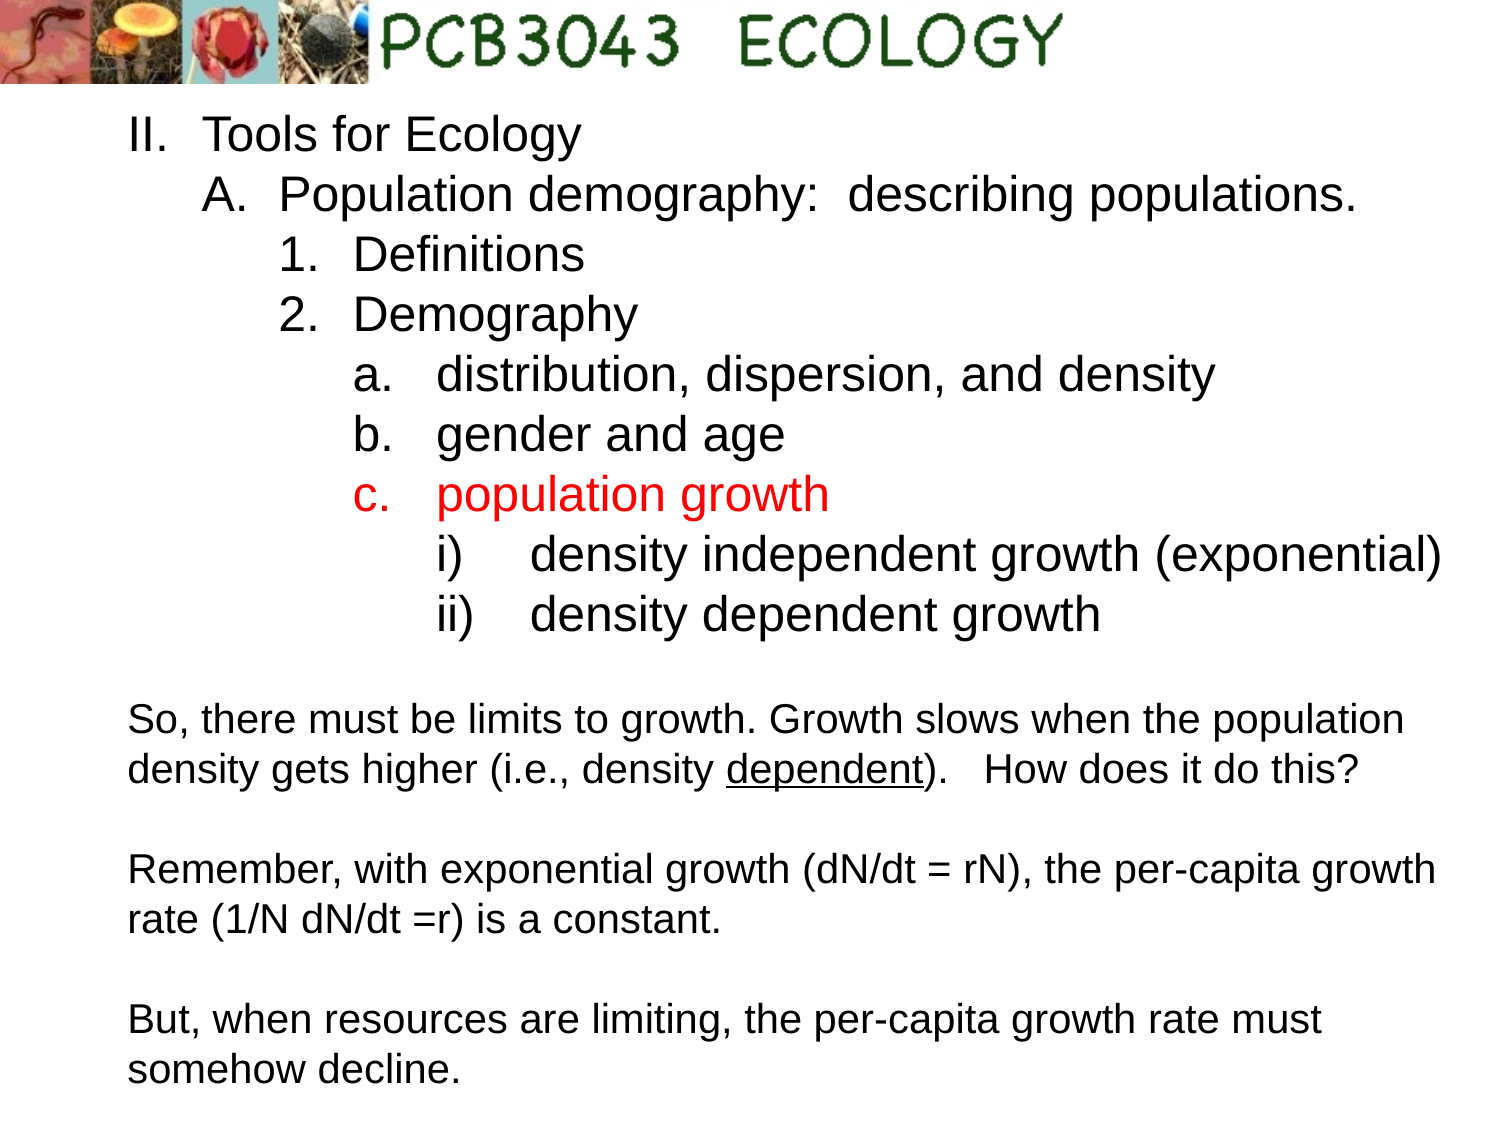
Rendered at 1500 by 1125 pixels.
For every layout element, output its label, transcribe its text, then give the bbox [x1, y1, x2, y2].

picture [0, 0, 1088, 84]
text_box II. Tools for Ecology A. Population demography: describing populations. 1. Definitions 2. Demography a. distribution, dispersion, and density b. gender and age c. population growth i) density independent growth (exponential) ii) density dependent growth So, there must be limits to growth. Growth slows when the population density gets higher (i.e., density dependent). How does it do this? Remember, with exponential growth (dN/dt = rN), the per-capita growth rate (1/N dN/dt =r) is a constant. But, when resources are limiting, the per-capita growth rate must somehow decline. [112, 94, 1475, 1100]
